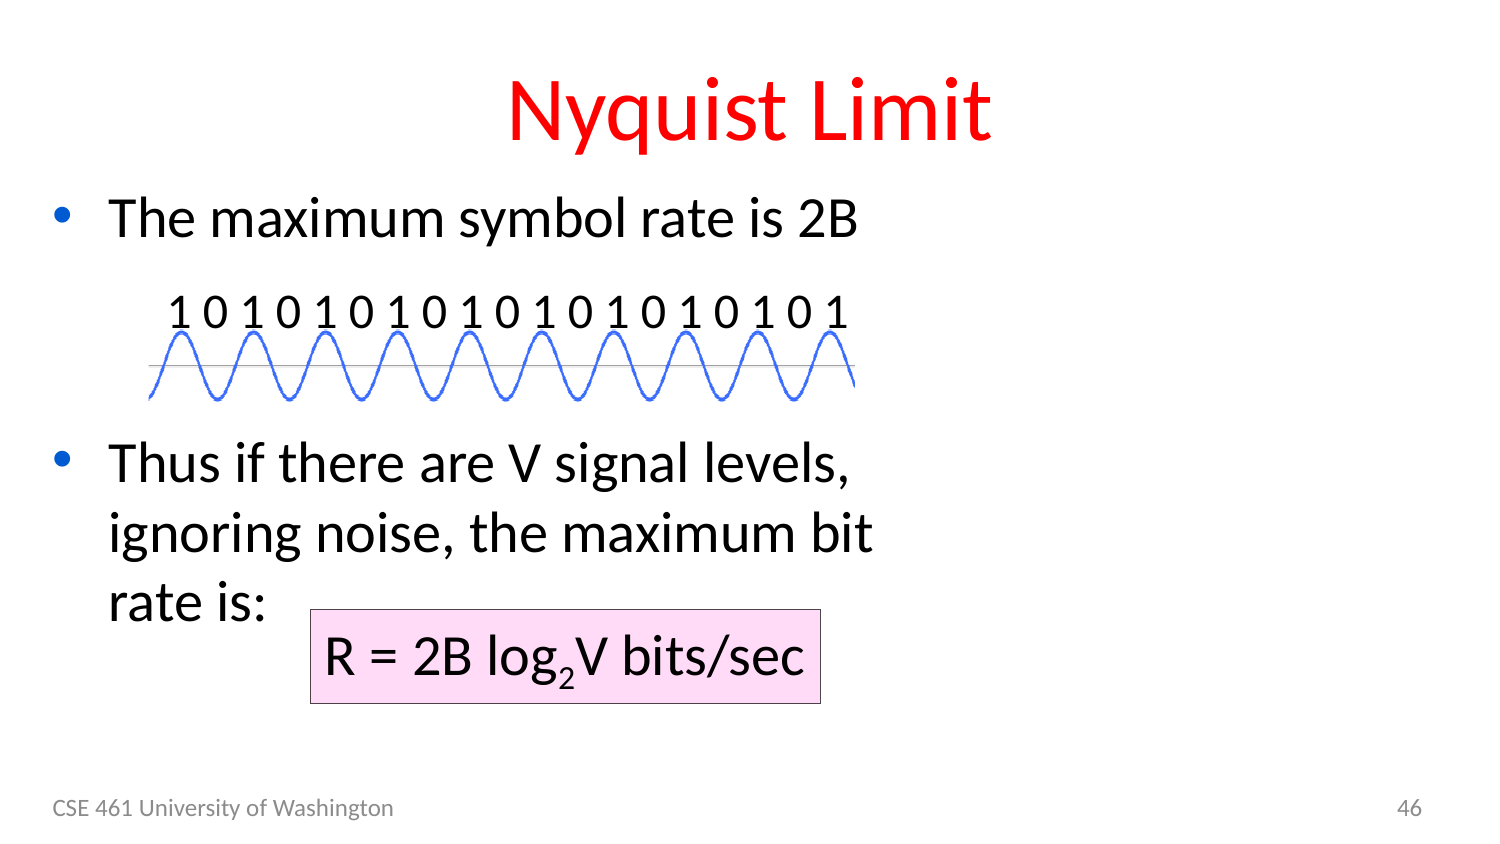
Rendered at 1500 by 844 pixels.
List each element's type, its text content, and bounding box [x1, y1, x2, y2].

slide_number 46 [1087, 784, 1438, 830]
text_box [148, 271, 868, 410]
title Nyquist Limit [37, 33, 1463, 175]
list The maximum symbol rate is 2B Thus if there are V signal levels, ignoring noise, the maximum bit rate is: [37, 171, 975, 760]
footer CSE 461 University of Washington [37, 784, 513, 830]
text_box R = 2B log2V bits/sec [310, 609, 821, 704]
